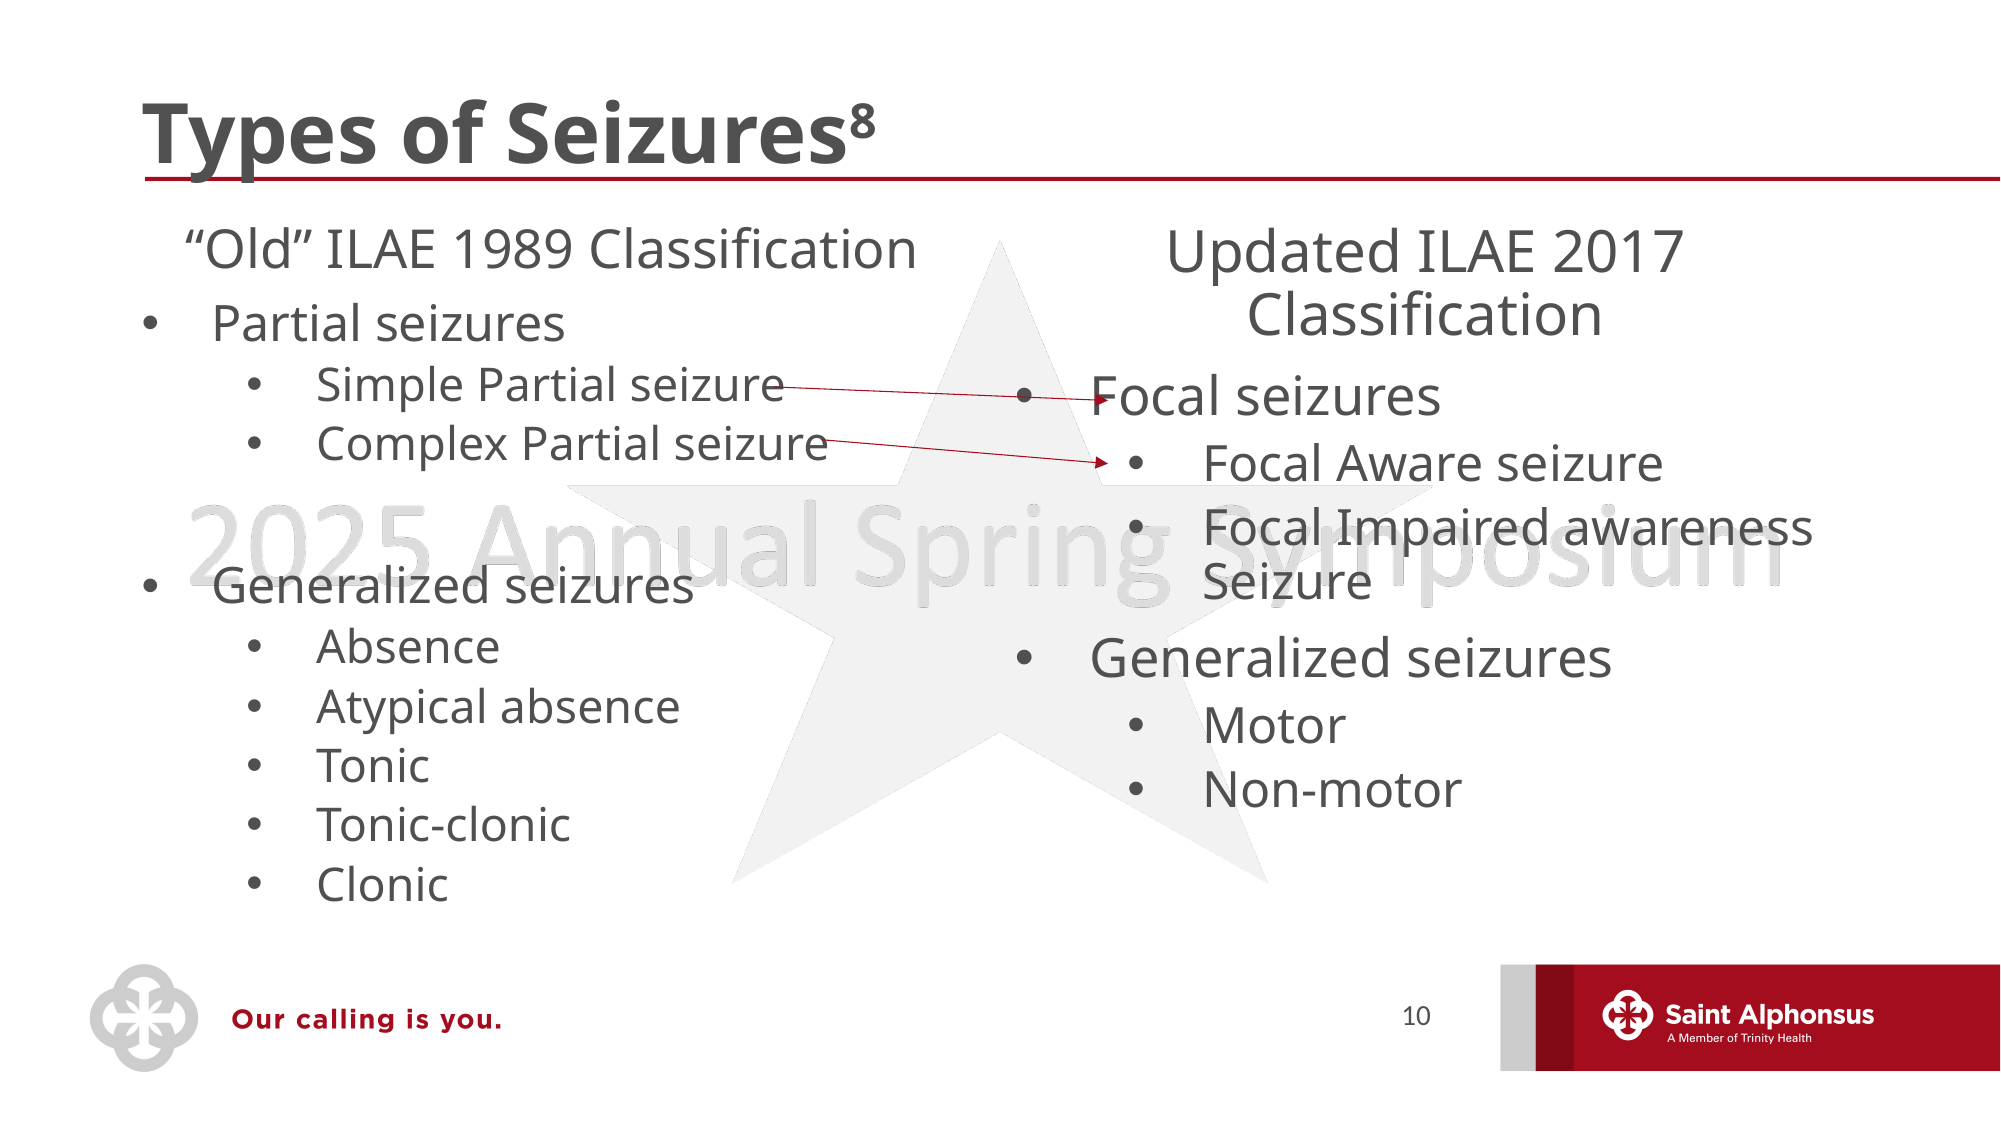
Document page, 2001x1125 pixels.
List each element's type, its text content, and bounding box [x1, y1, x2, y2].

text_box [821, 439, 1108, 464]
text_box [773, 386, 1108, 401]
list Updated ILAE 2017 Classification Focal seizures Focal Aware seizure Focal Impaired awareness Seizure Generalized seizures Motor Non-motor [999, 214, 1852, 924]
title Types of Seizures8 [126, 13, 1852, 189]
list “Old” ILAE 1989 Classification Partial seizures Simple Partial seizure Complex Partial seizure Generalized seizures Absence Atypical absence Tonic Tonic-clonic Clonic [126, 214, 979, 924]
slide_number 10 [1298, 988, 1446, 1049]
picture [0, 0, 2001, 1125]
